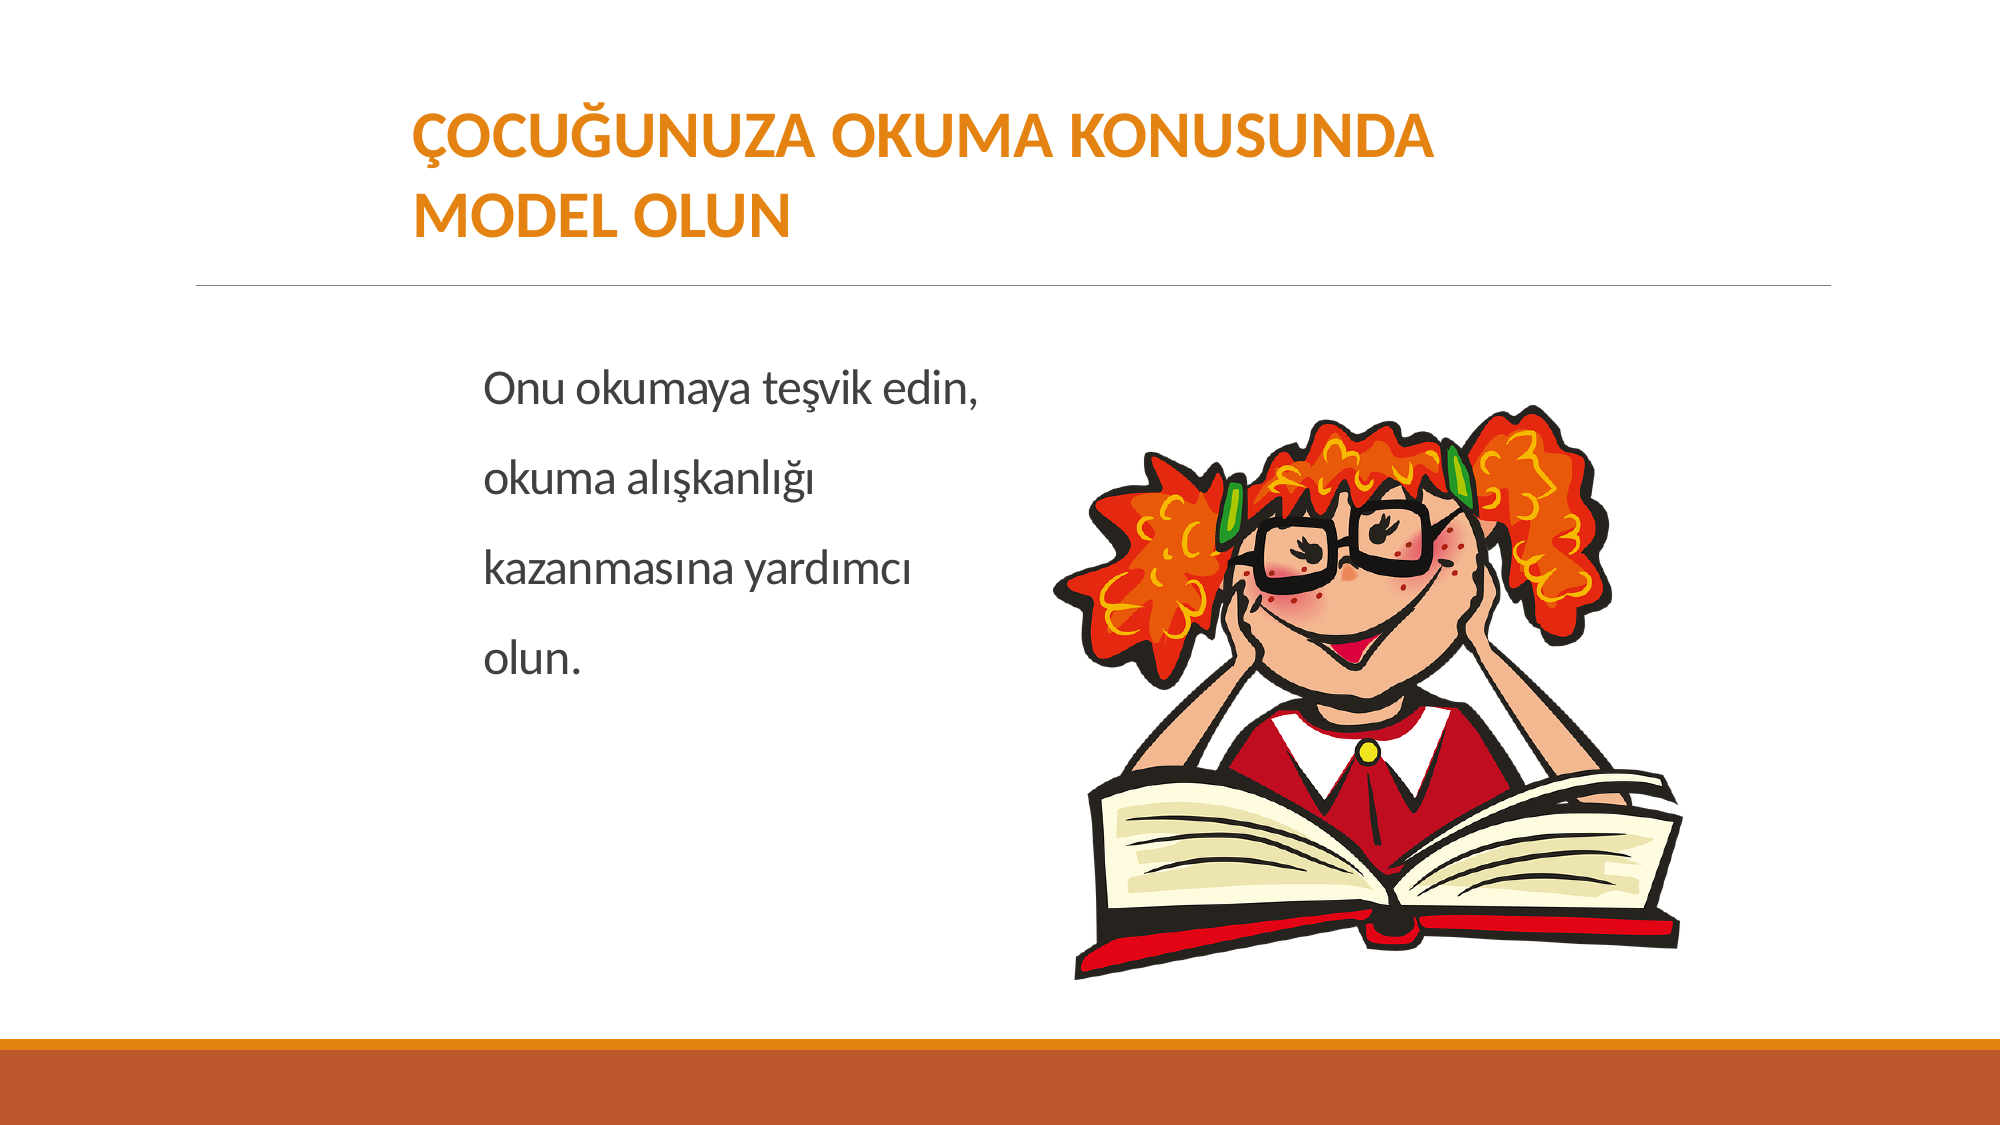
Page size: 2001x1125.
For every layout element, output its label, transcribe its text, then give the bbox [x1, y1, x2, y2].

text_box ÇOCUĞUNUZA OKUMA KONUSUNDA MODEL OLUN [397, 83, 1520, 258]
title Onu okumaya teşvik edin, okuma alışkanlığı kazanmasına yardımcı olun. [393, 290, 1020, 693]
picture [1052, 404, 1683, 981]
